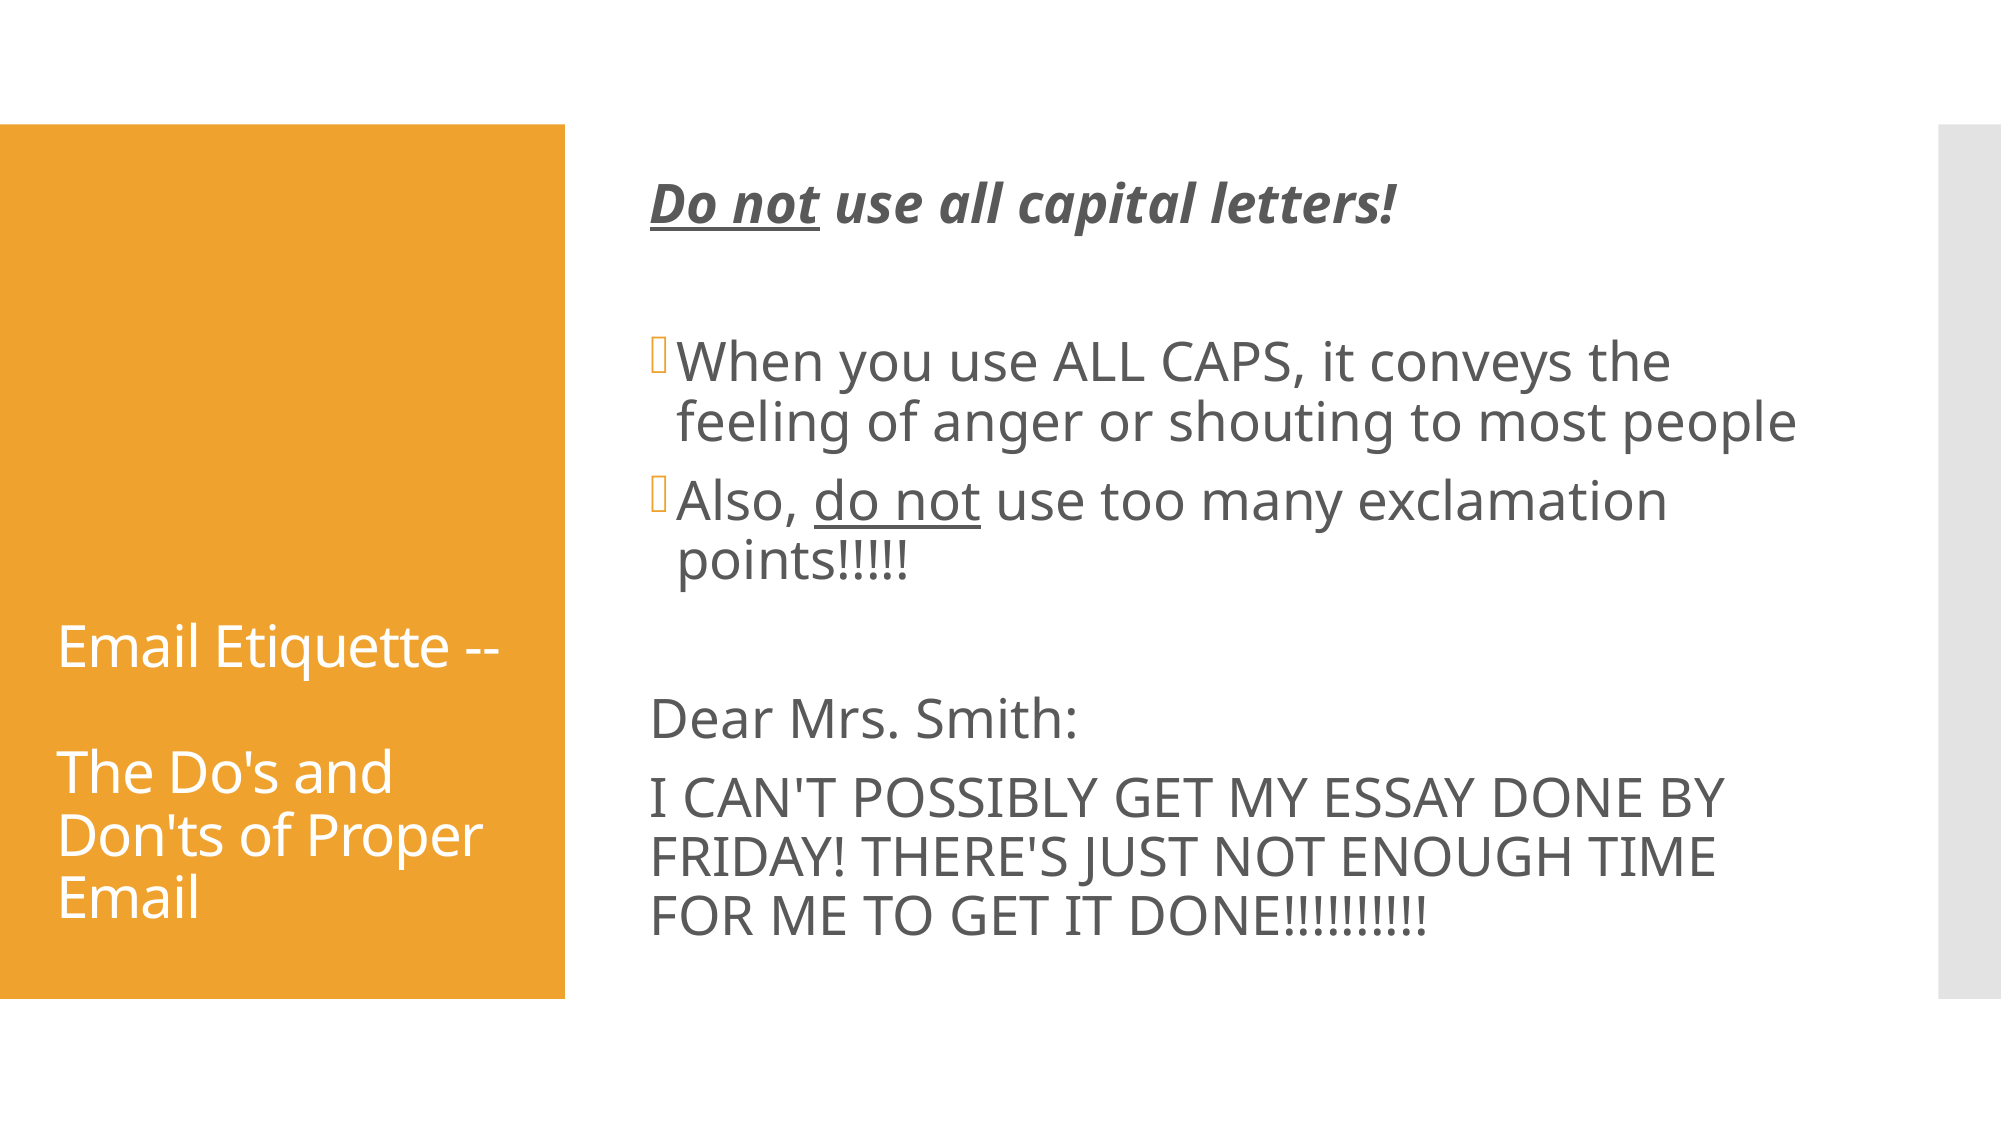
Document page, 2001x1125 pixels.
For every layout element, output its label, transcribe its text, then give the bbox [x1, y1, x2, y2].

list Do not use all capital letters! When you use ALL CAPS, it conveys the feeling of anger or shouting to most people Also, do not use too many exclamation points!!!!! Dear Mrs. Smith: I CAN'T POSSIBLY GET MY ESSAY DONE BY FRIDAY! THERE'S JUST NOT ENOUGH TIME FOR ME TO GET IT DONE!!!!!!!!!! [634, 141, 1835, 982]
title Email Etiquette -- The Do's and Don'ts of Proper Email [41, 184, 525, 940]
